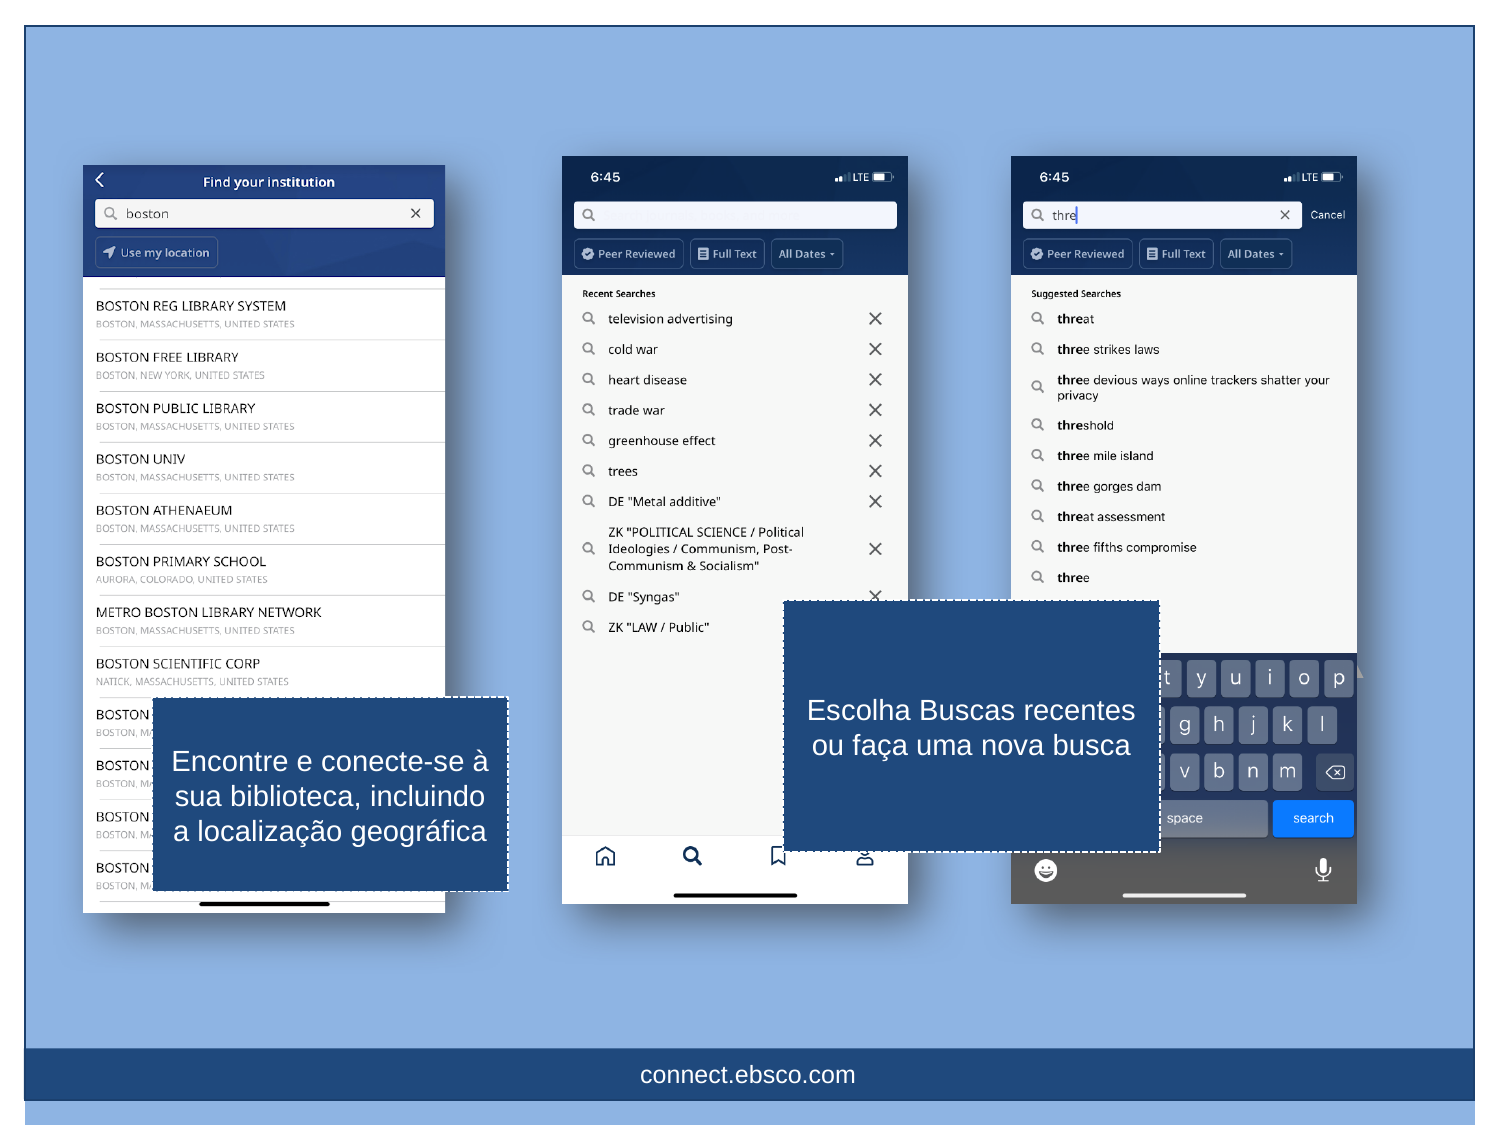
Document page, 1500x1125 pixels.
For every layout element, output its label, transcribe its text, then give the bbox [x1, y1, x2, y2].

text_box Encontre e conecte-se à sua biblioteca, incluindo a localização geográfica [450, 696, 509, 892]
picture [82, 165, 446, 913]
text_box Escolha Buscas recentes ou faça uma nova busca [915, 599, 1003, 853]
picture [1010, 155, 1357, 904]
picture [561, 155, 908, 904]
